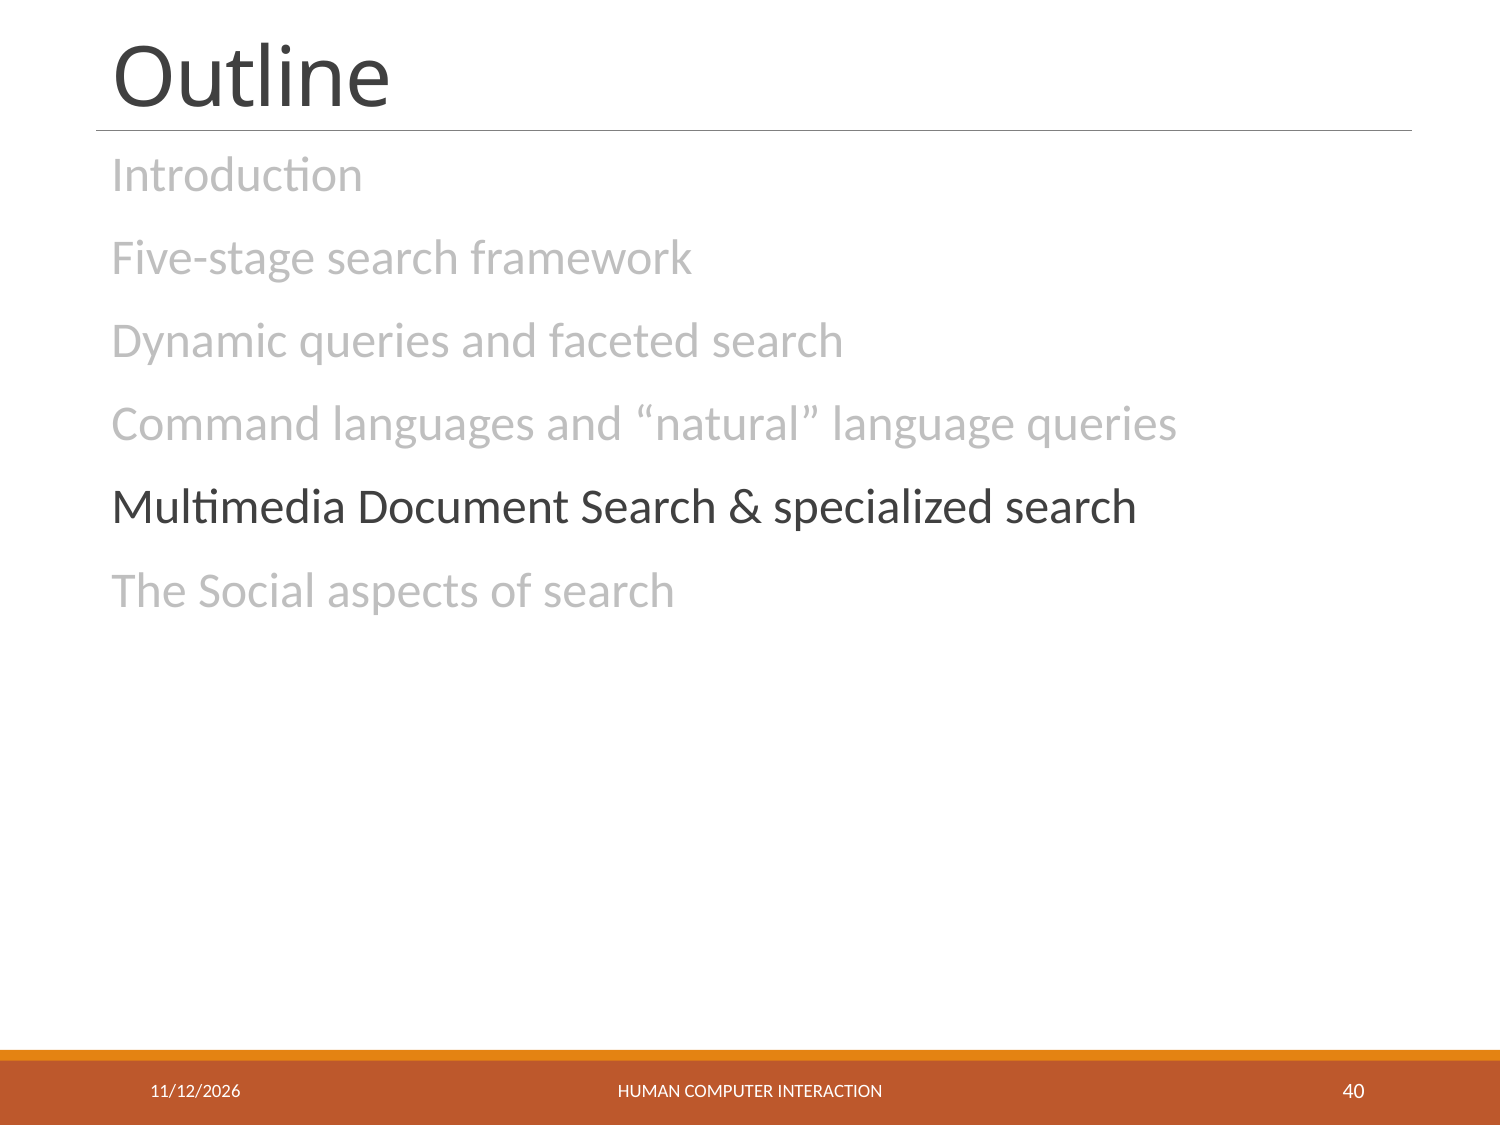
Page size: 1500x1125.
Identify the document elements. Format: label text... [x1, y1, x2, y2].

footer Human Computer Interaction [453, 1059, 1047, 1120]
title Outline [96, 19, 1413, 131]
list Introduction Five-stage search framework Dynamic queries and faceted search Command languages and “natural” language queries Multimedia Document Search & specialized search The Social aspects of search [96, 140, 1413, 1034]
slide_number 40 [1218, 1059, 1380, 1120]
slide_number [135, 1059, 440, 1120]
